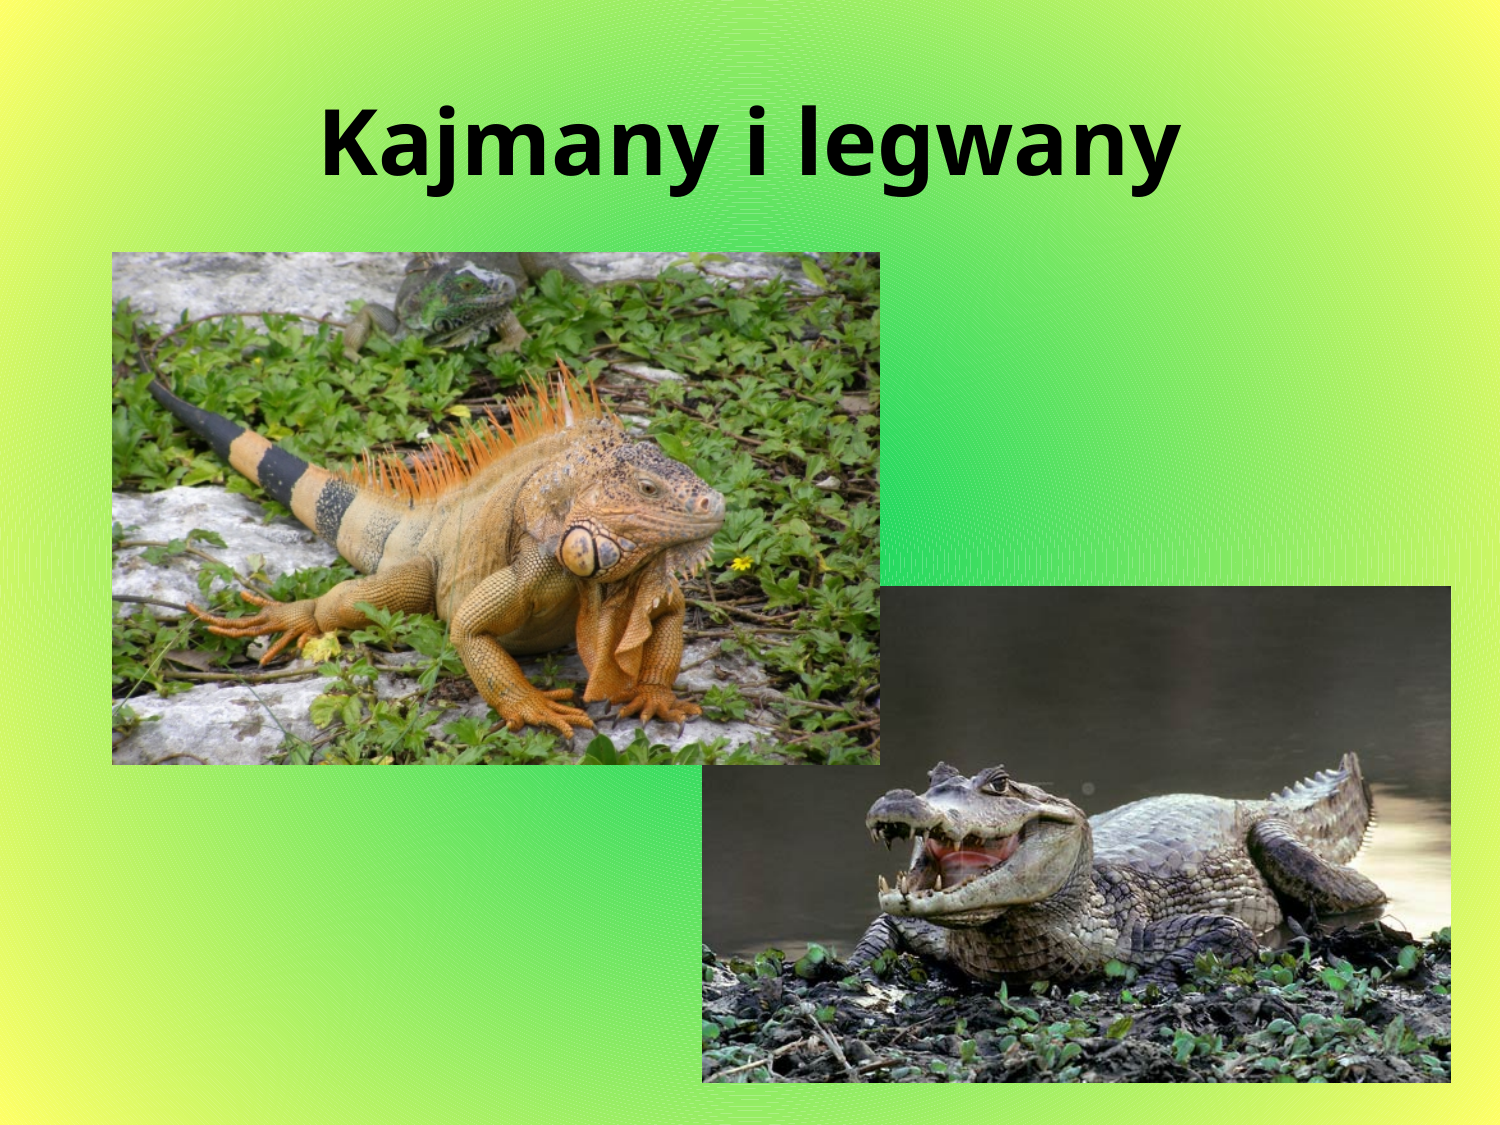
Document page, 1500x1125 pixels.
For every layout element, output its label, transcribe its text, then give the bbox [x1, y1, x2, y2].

picture [111, 251, 1451, 1083]
title Kajmany i legwany [75, 45, 1425, 233]
